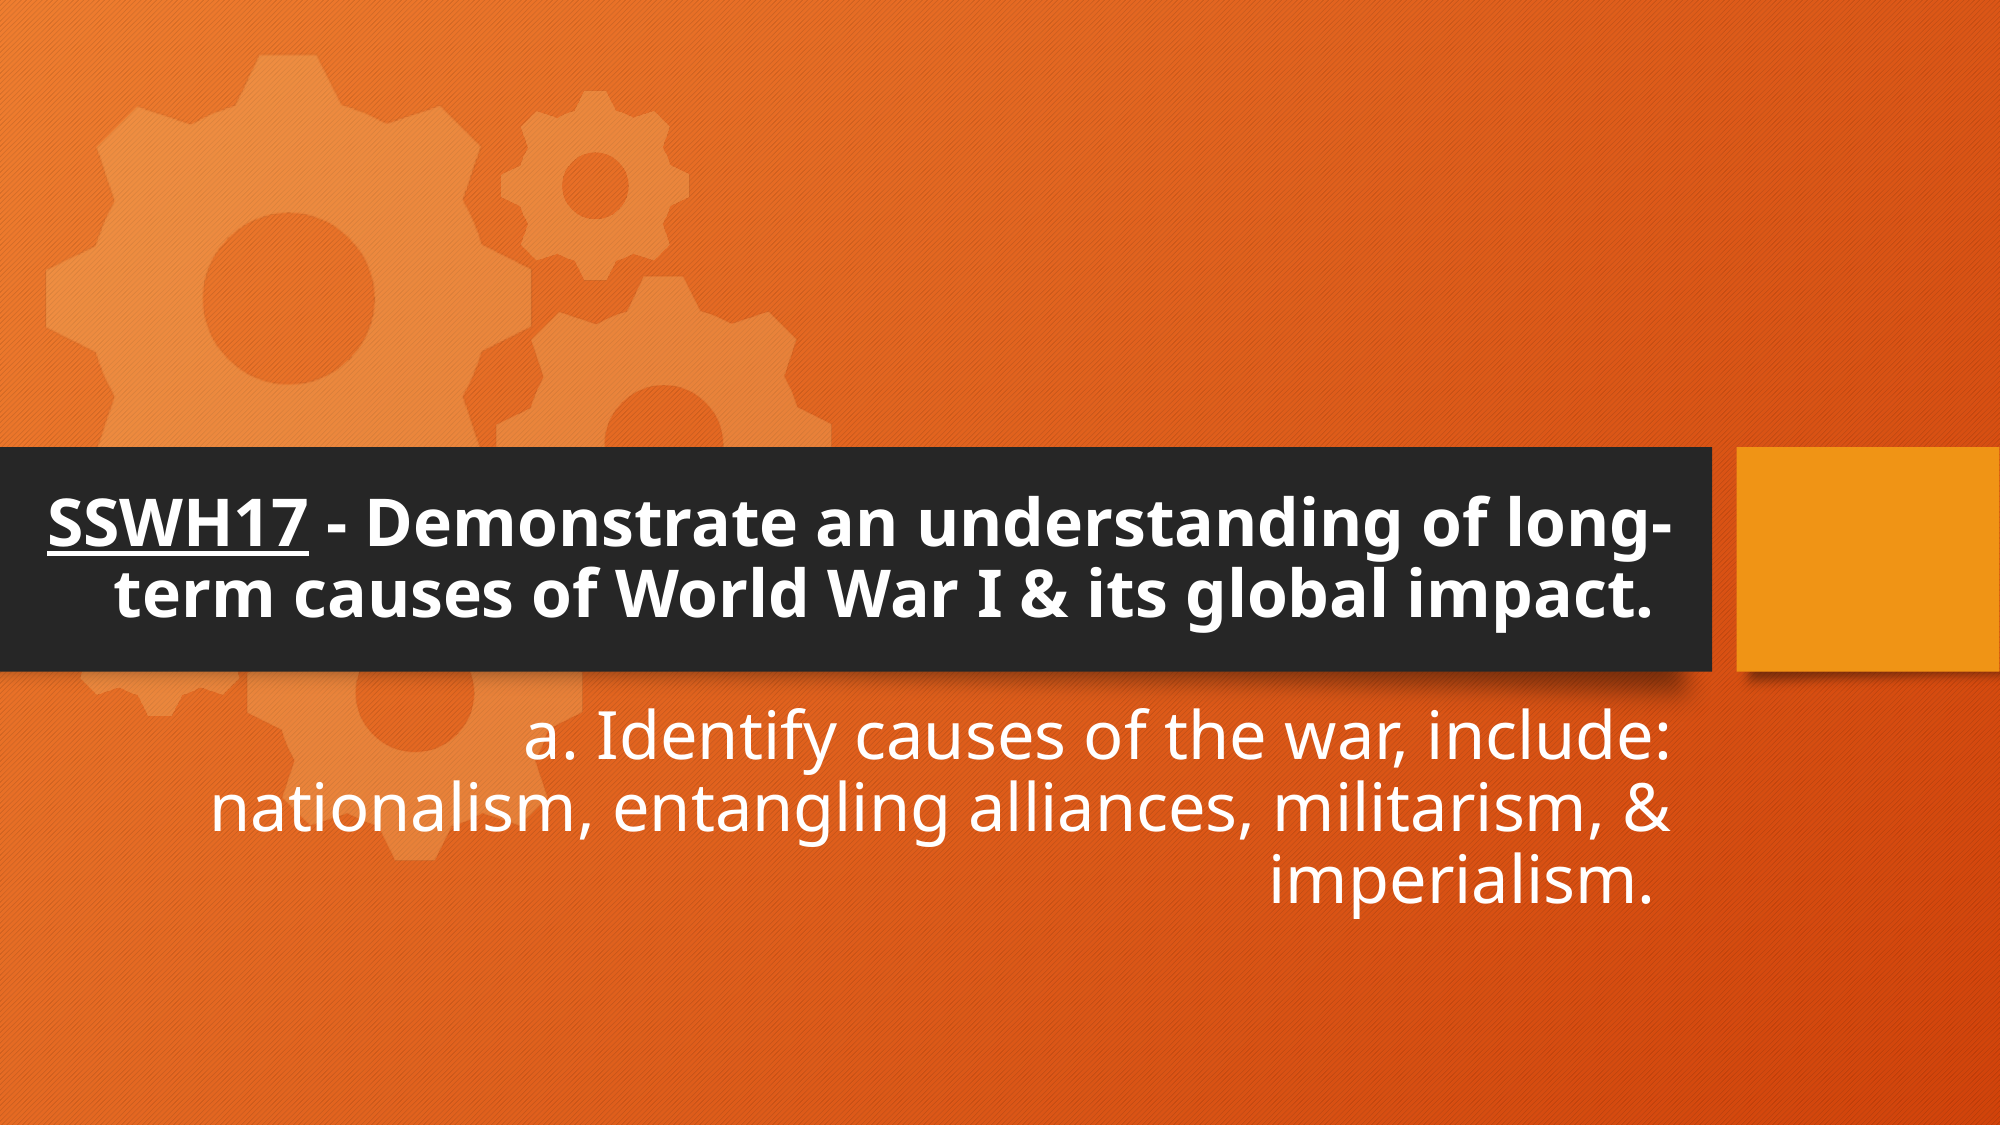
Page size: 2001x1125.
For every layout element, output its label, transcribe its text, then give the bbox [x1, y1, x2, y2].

list a. Identify causes of the war, include: nationalism, entangling alliances, militarism, & imperialism. [111, 694, 1689, 974]
picture [0, 672, 1713, 757]
picture [1736, 672, 2000, 695]
title SSWH17 - Demonstrate an understanding of long-term causes of World War I & its global impact. [28, 470, 1689, 650]
picture [29, 12, 901, 447]
